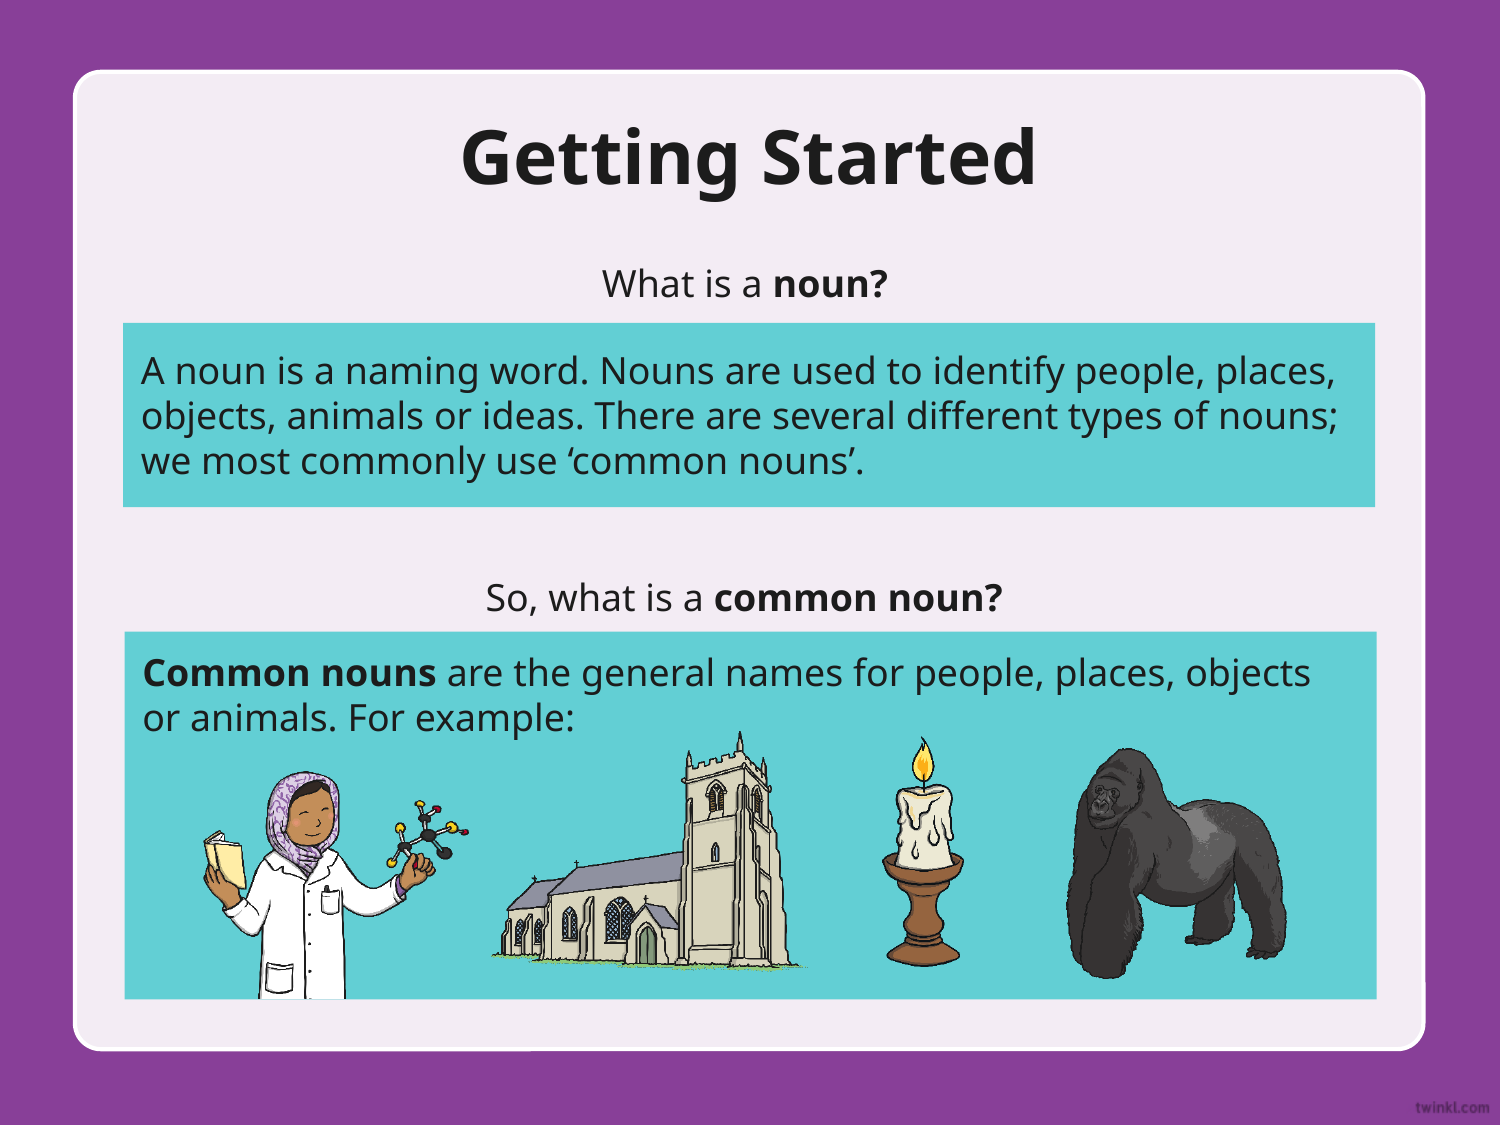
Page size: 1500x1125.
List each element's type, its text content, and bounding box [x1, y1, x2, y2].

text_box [123, 562, 1377, 1000]
picture [0, 0, 1500, 1125]
title Getting Started [75, 78, 1424, 242]
text_box A noun is a naming word. Nouns are used to identify people, places, objects, animals or ideas. There are several different types of nouns; we most commonly use ‘common nouns’. [123, 322, 1376, 508]
text_box What is a noun? [123, 248, 1376, 317]
